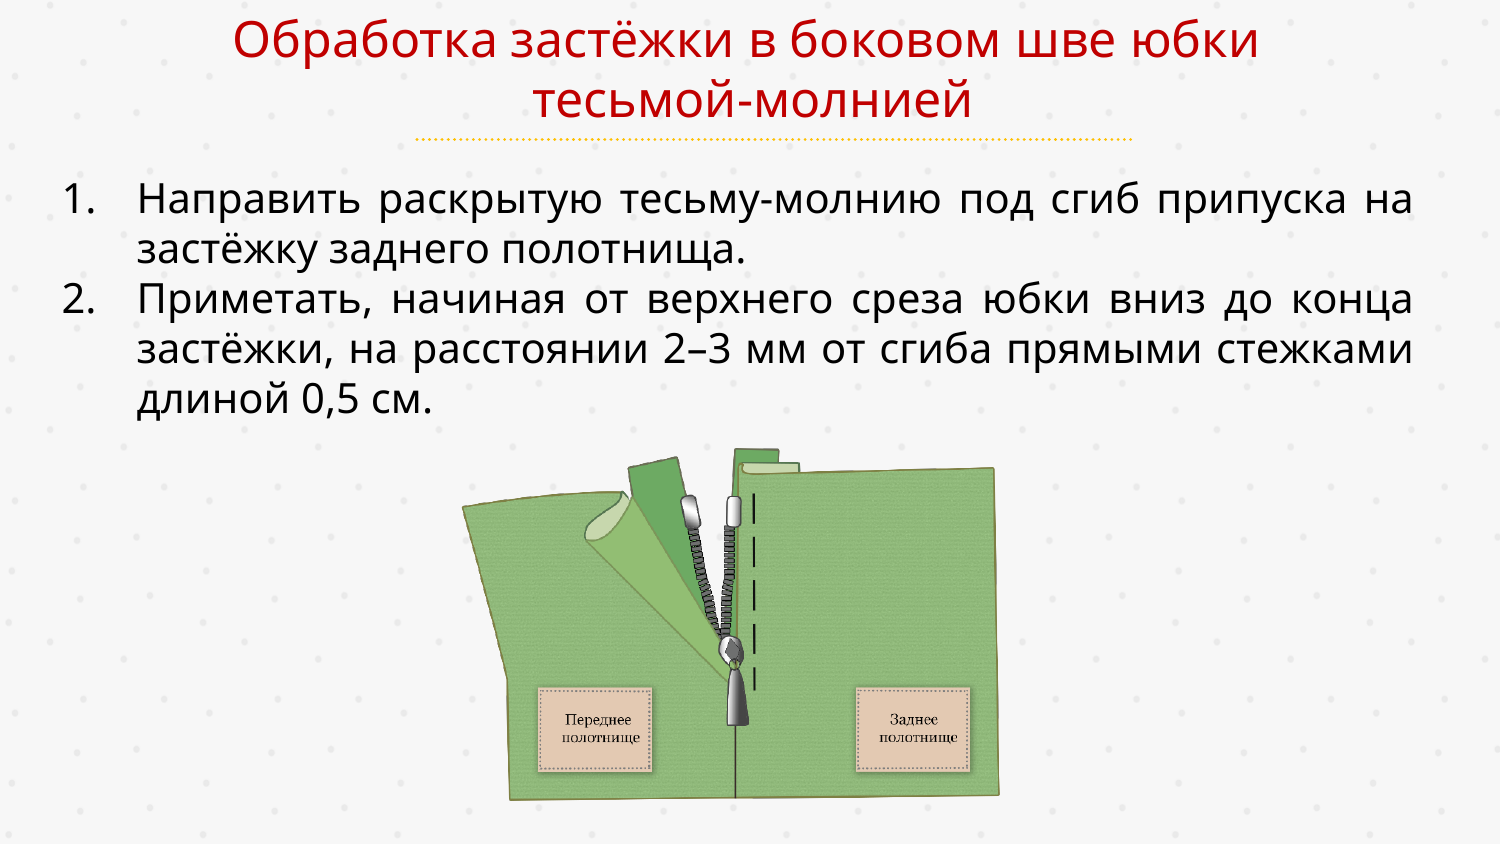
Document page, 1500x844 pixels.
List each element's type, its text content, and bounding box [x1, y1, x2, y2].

picture [0, 0, 1500, 844]
text_box Направить раскрытую тесьму-молнию под сгиб припуска на застёжку заднего полотнища. Приметать, начиная от верхнего среза юбки вниз до конца застёжки, на расстоянии 2–3 мм от сгиба прямыми стежками длиной 0,5 см. [46, 164, 1430, 430]
text_box Обработка застёжки в боковом шве юбки тесьмой-молнией [46, 0, 1460, 135]
